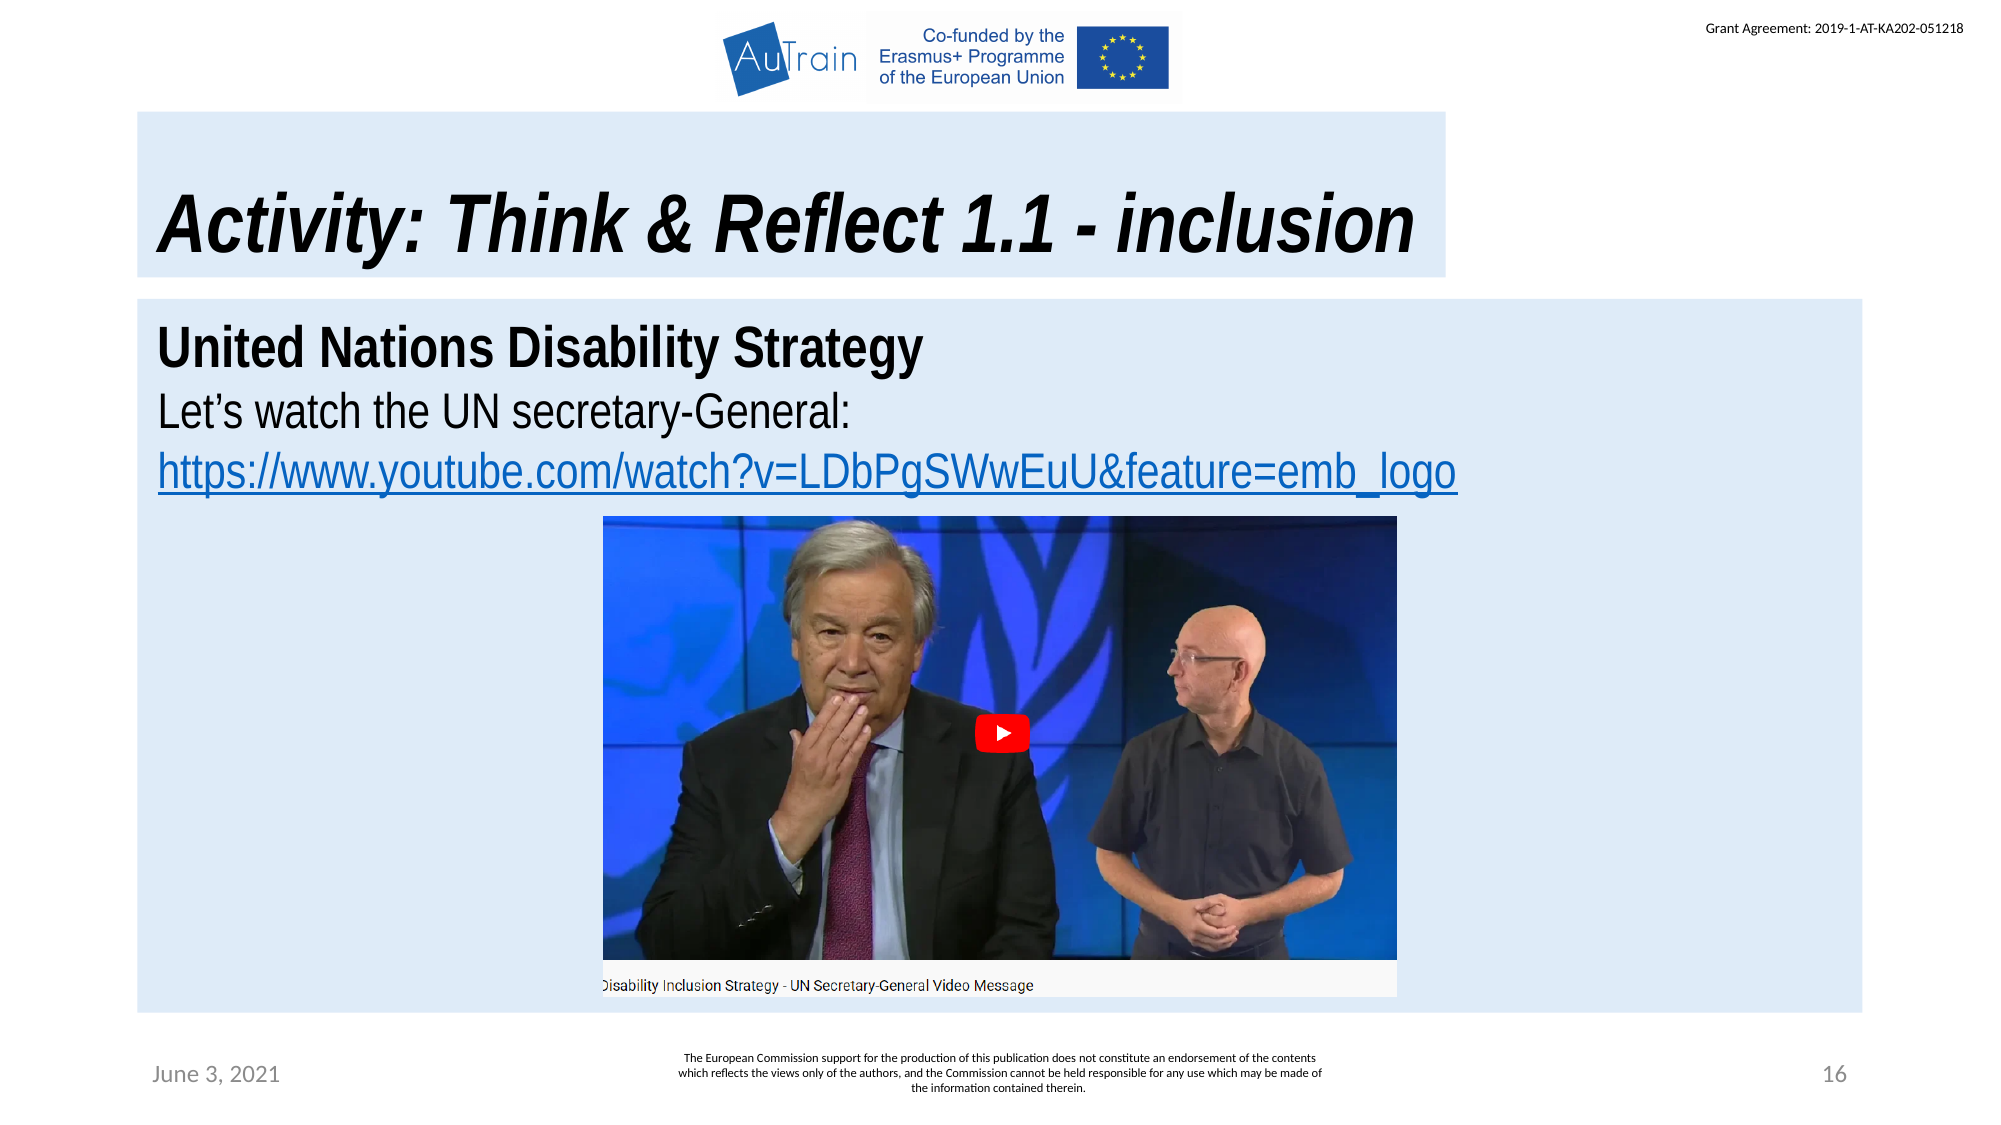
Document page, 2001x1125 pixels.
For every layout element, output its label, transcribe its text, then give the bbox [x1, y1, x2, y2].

picture [603, 516, 1397, 997]
footer The European Commission support for the production of this publication does not constitute an endorsement of the contents which reflects the views only of the authors, and the Commission cannot be held responsible for any use which may be made of the information contained therein. [662, 1042, 1338, 1103]
picture [715, 11, 1183, 104]
text_box Activity: Think & Reflect 1.1 - inclusion [137, 111, 1446, 278]
text_box United Nations Disability Strategy Let’s watch the UN secretary-General: https://www.youtube.com/watch?v=LDbPgSWwEuU&feature=emb_logo [137, 298, 1863, 1013]
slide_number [137, 1042, 588, 1103]
slide_number 16 [1412, 1042, 1863, 1103]
